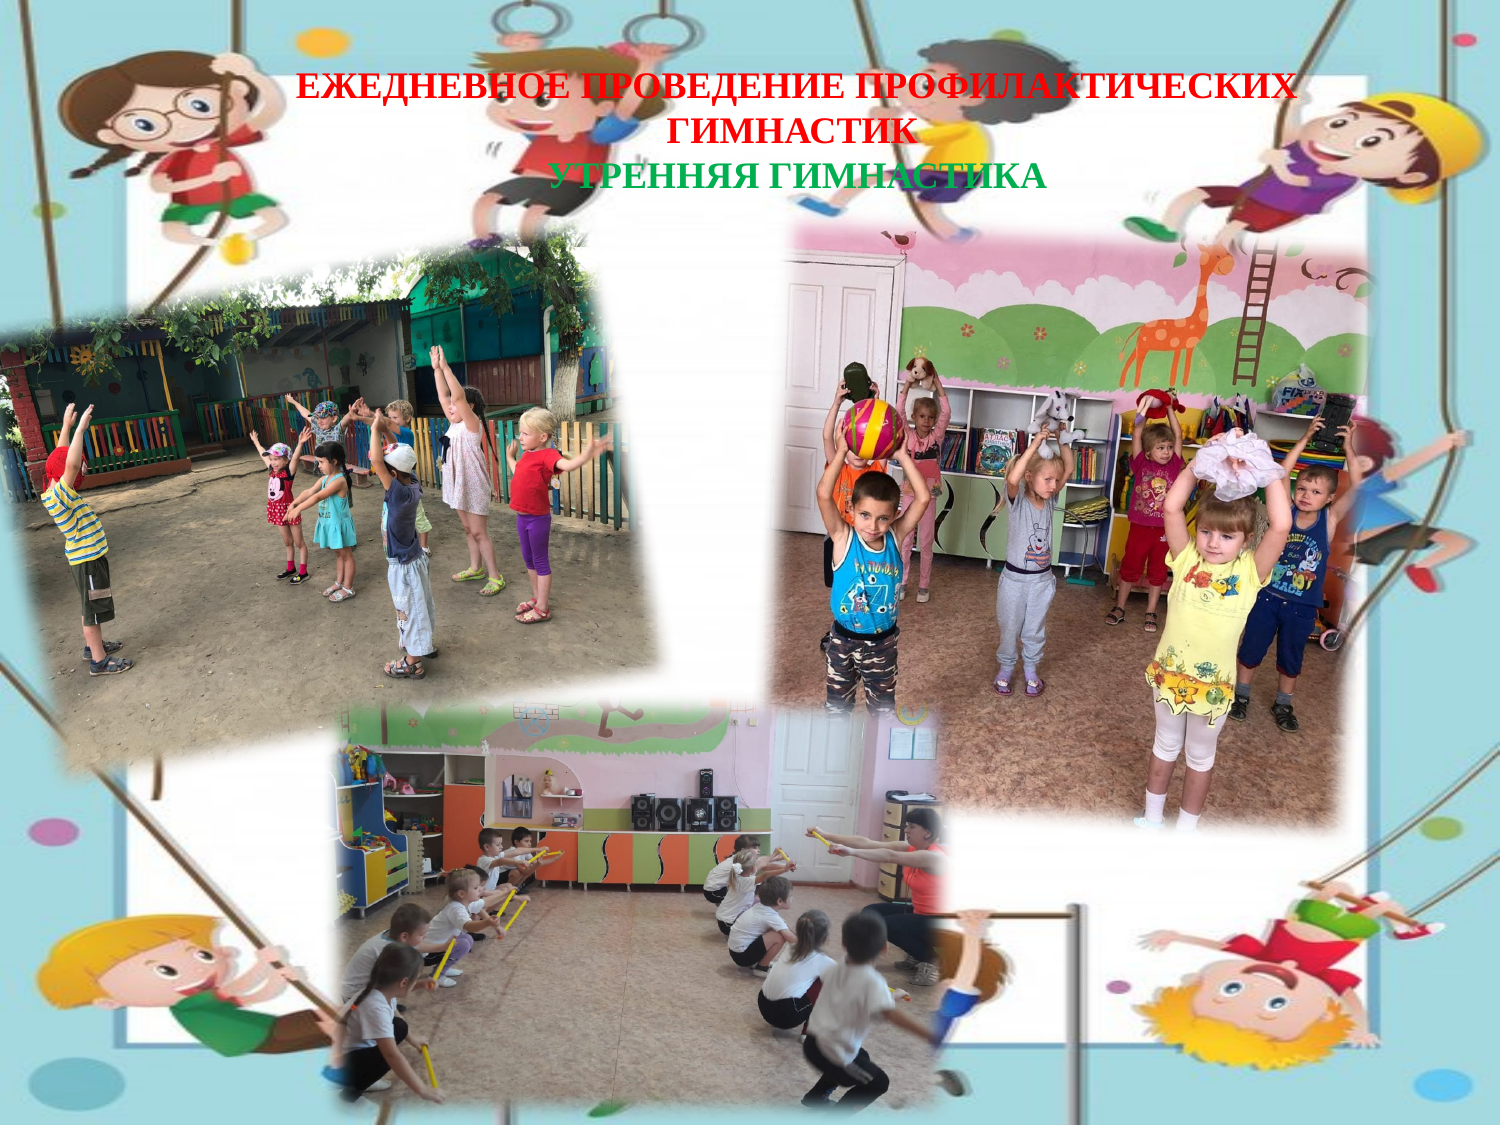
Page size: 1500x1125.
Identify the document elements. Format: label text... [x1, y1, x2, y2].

picture [0, 220, 1371, 1125]
text_box ЕЖЕДНЕВНОЕ ПРОВЕДЕНИЕ ПРОФИЛАКТИЧЕСКИХ ГИМНАСТИК УТРЕННЯЯ ГИМНАСТИКА [182, 53, 1412, 203]
